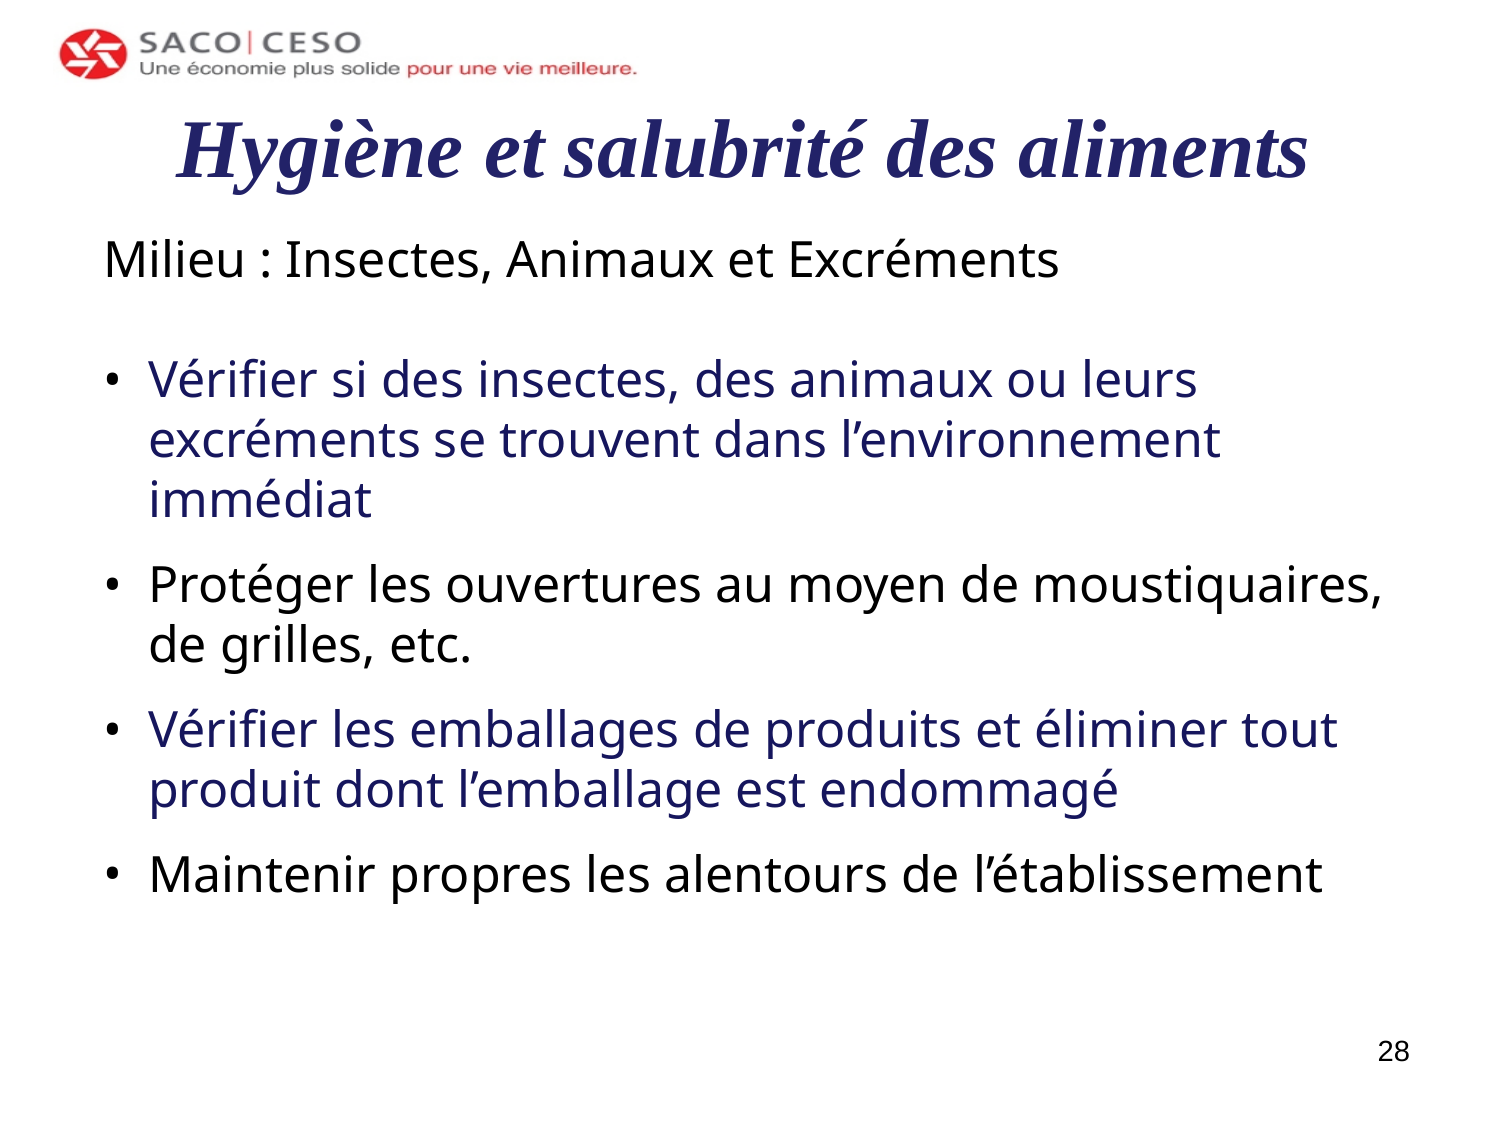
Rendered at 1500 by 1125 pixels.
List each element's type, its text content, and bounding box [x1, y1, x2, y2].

text_box 28 [1074, 1024, 1425, 1103]
picture [53, 22, 644, 87]
text_box Milieu : Insectes, Animaux et Excréments Vérifier si des insectes, des animaux ou leurs excréments se trouvent dans l’environnement immédiat Protéger les ouvertures au moyen de moustiquaires, de grilles, etc. Vérifier les emballages de produits et éliminer tout produit dont l’emballage est endommagé Maintenir propres les alentours de l’établissement [88, 219, 1425, 911]
text_box Hygiène et salubrité des aliments [135, 86, 1353, 203]
